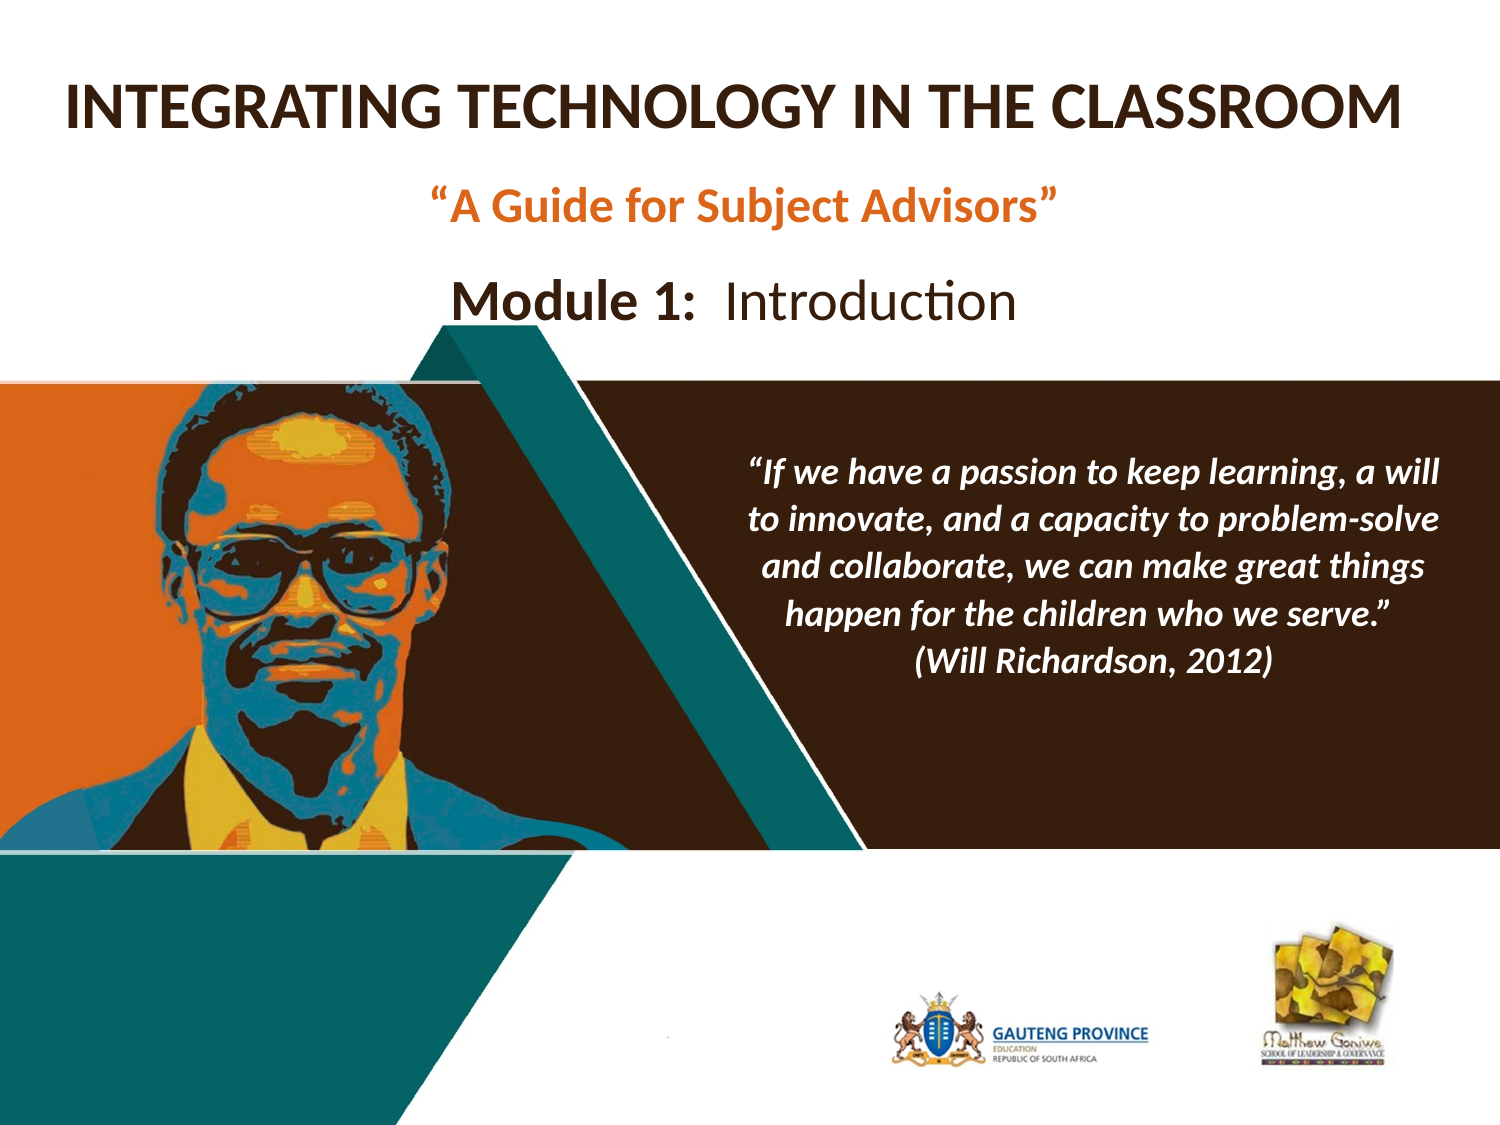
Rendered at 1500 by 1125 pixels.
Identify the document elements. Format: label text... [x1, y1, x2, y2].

picture [0, 323, 1500, 1125]
text_box “If we have a passion to keep learning, a will to innovate, and a capacity to problem-solve and collaborate, we can make great things happen for the children who we serve.” (Will Richardson, 2012) [712, 437, 1475, 689]
text_box [0, 244, 1500, 323]
subtitle INTEGRATING TECHNOLOGY IN THE CLASSROOM Module 1: Introduction [6, 50, 1463, 162]
picture [0, 0, 1500, 162]
text_box “A Guide for Subject Advisors” [0, 162, 1500, 241]
